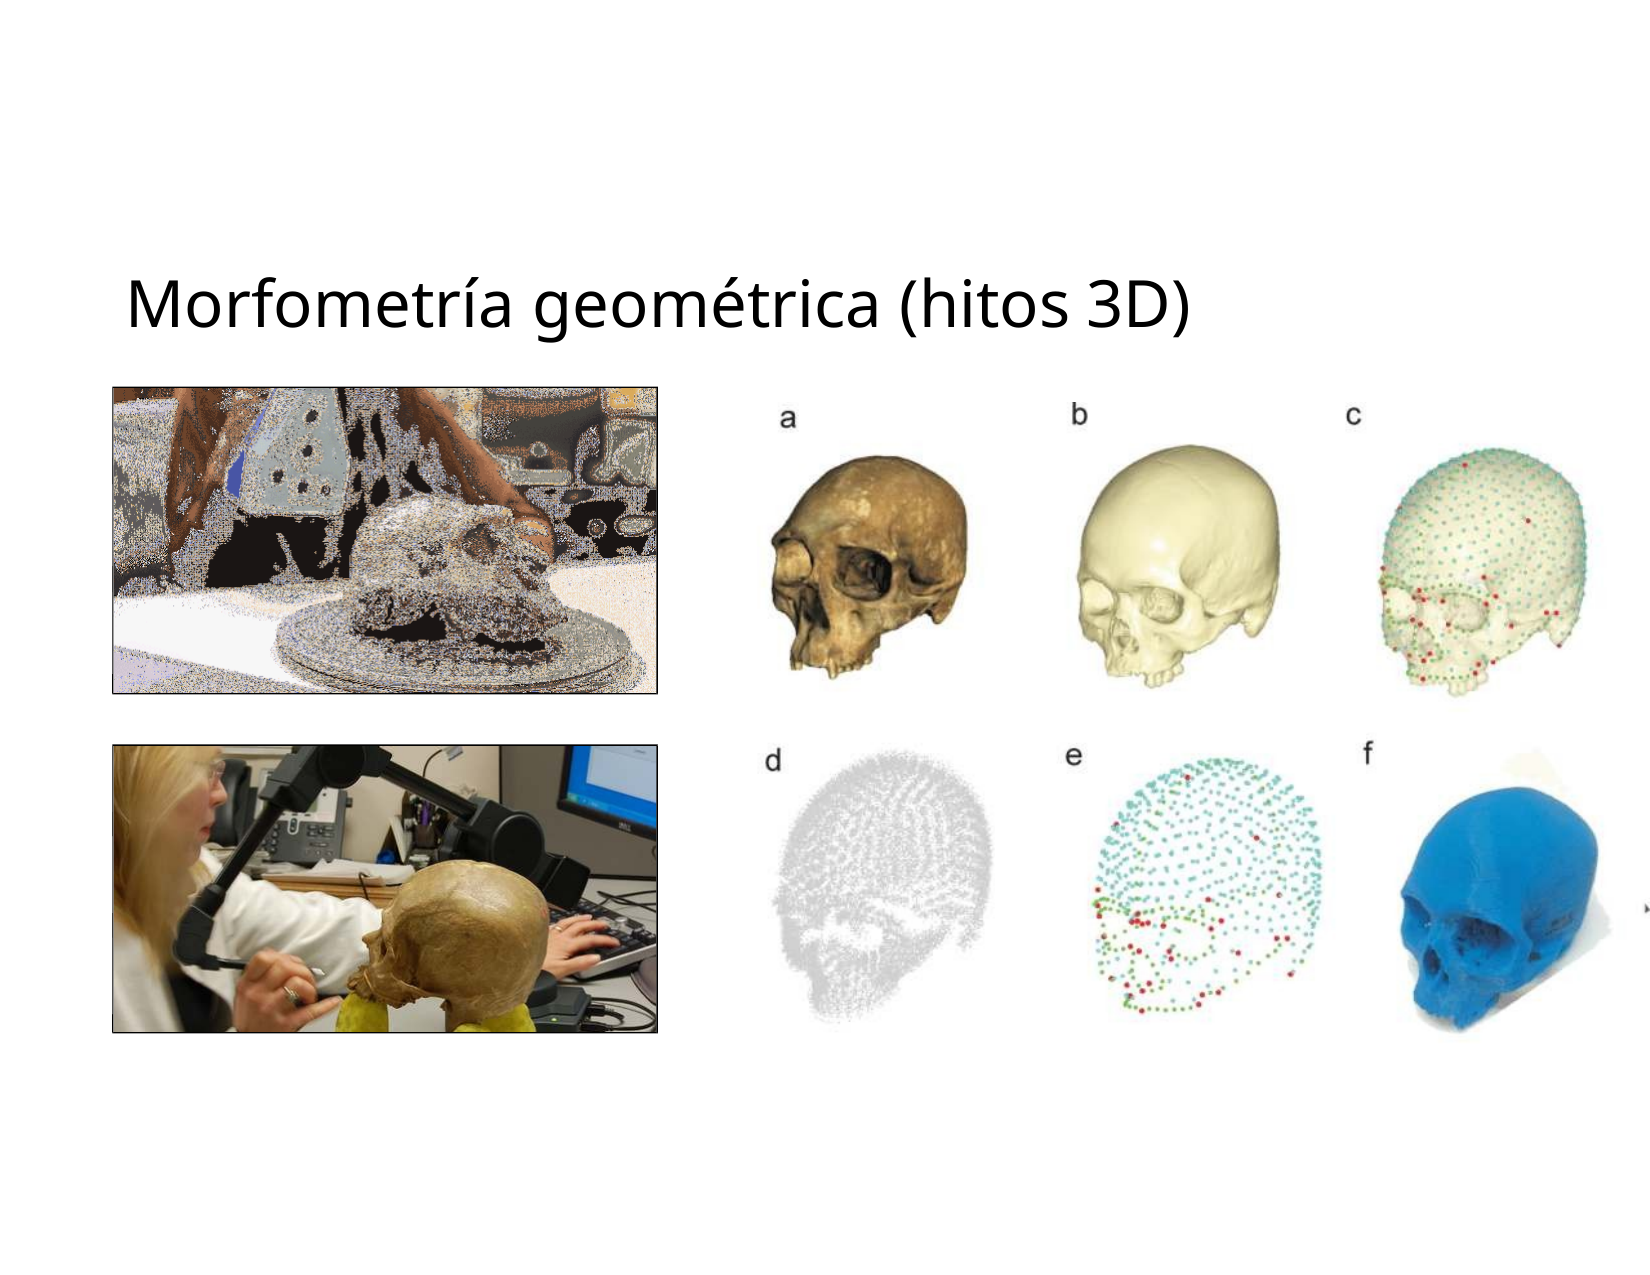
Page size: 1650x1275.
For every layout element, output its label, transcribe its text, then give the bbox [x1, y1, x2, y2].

text_box [114, 388, 656, 693]
text_box Morfometría geométrica (hitos 3D) [123, 274, 1203, 355]
text_box [737, 402, 1650, 1053]
text_box [114, 746, 656, 1032]
